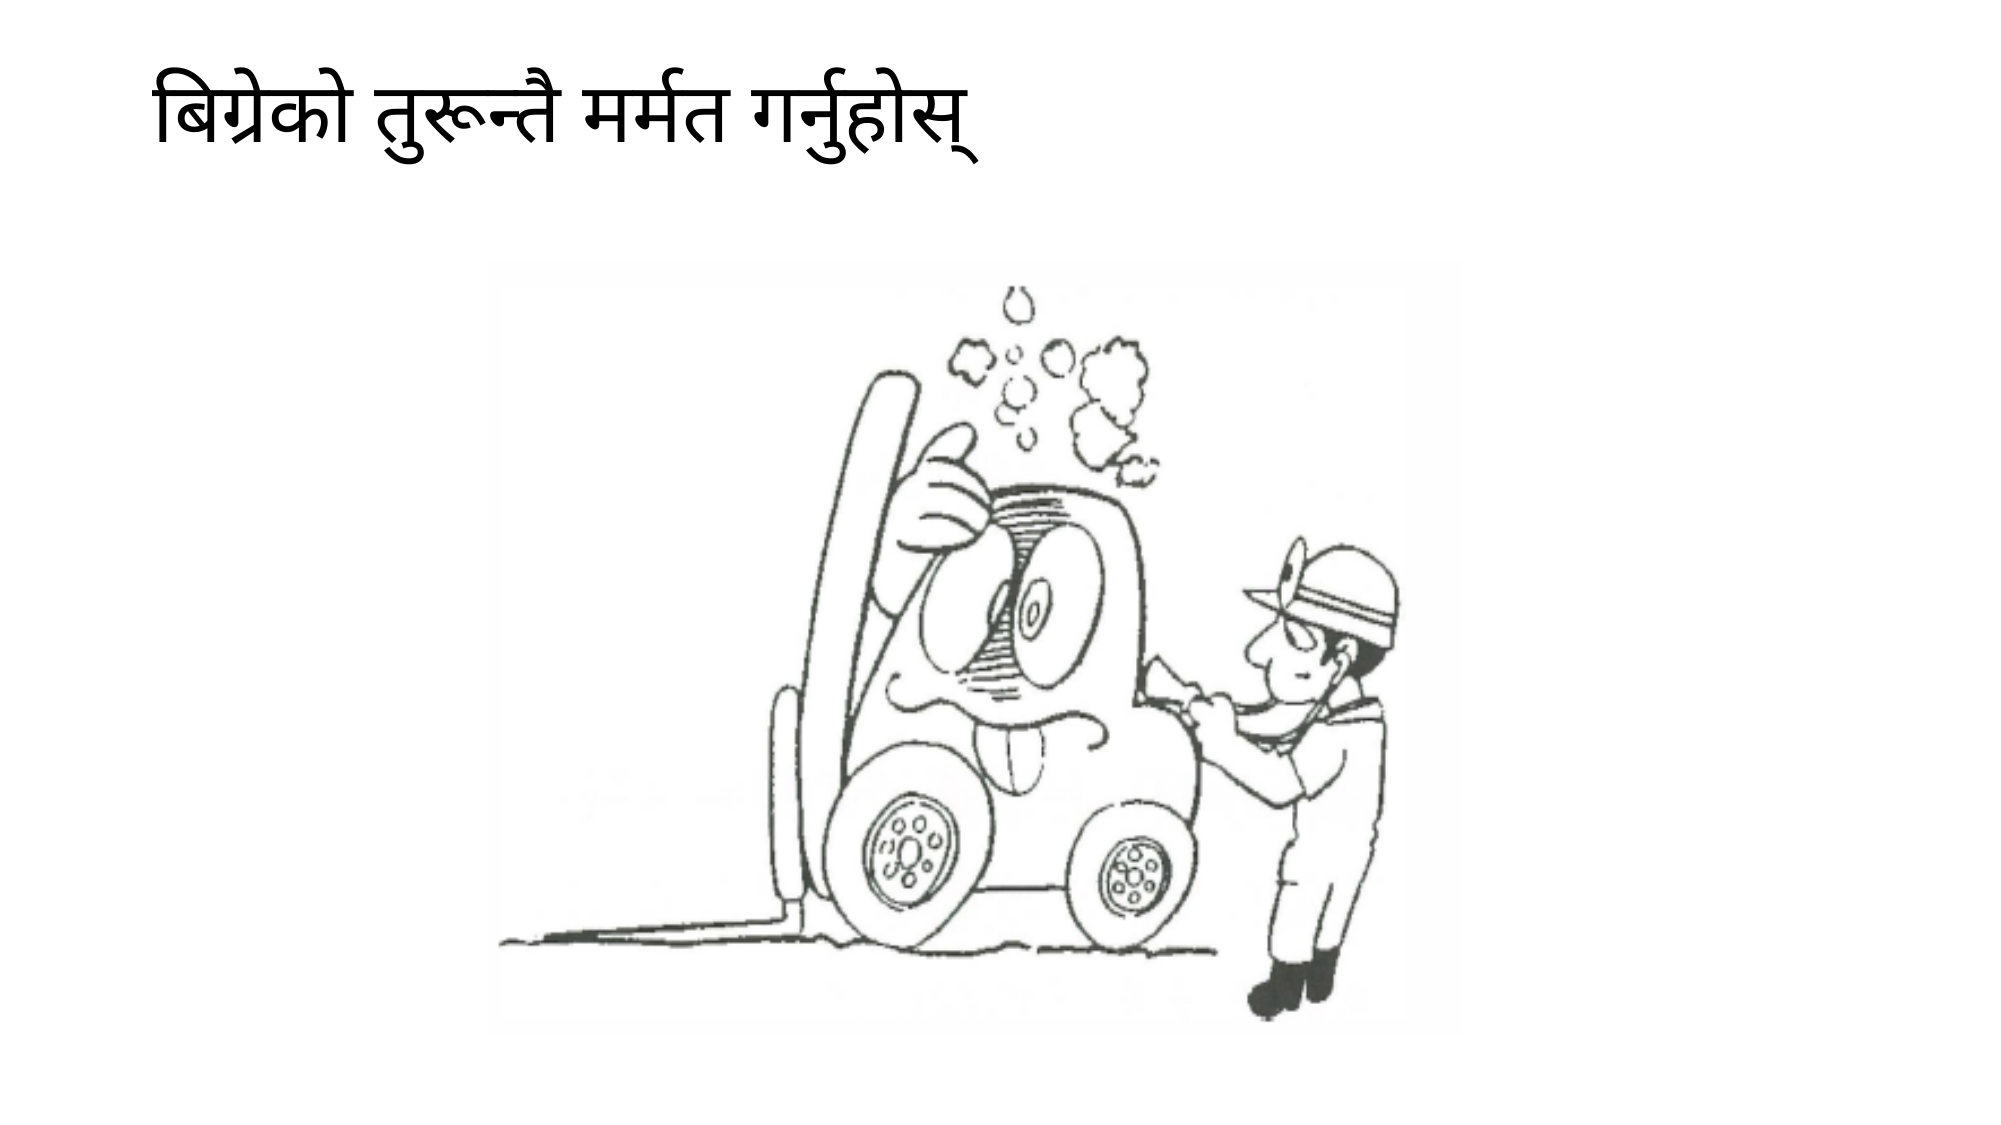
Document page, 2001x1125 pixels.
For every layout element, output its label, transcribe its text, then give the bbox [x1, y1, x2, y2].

title बिग्रेको तुरून्तै मर्मत गर्नुहोस् [137, 0, 1863, 218]
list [488, 261, 1461, 1035]
